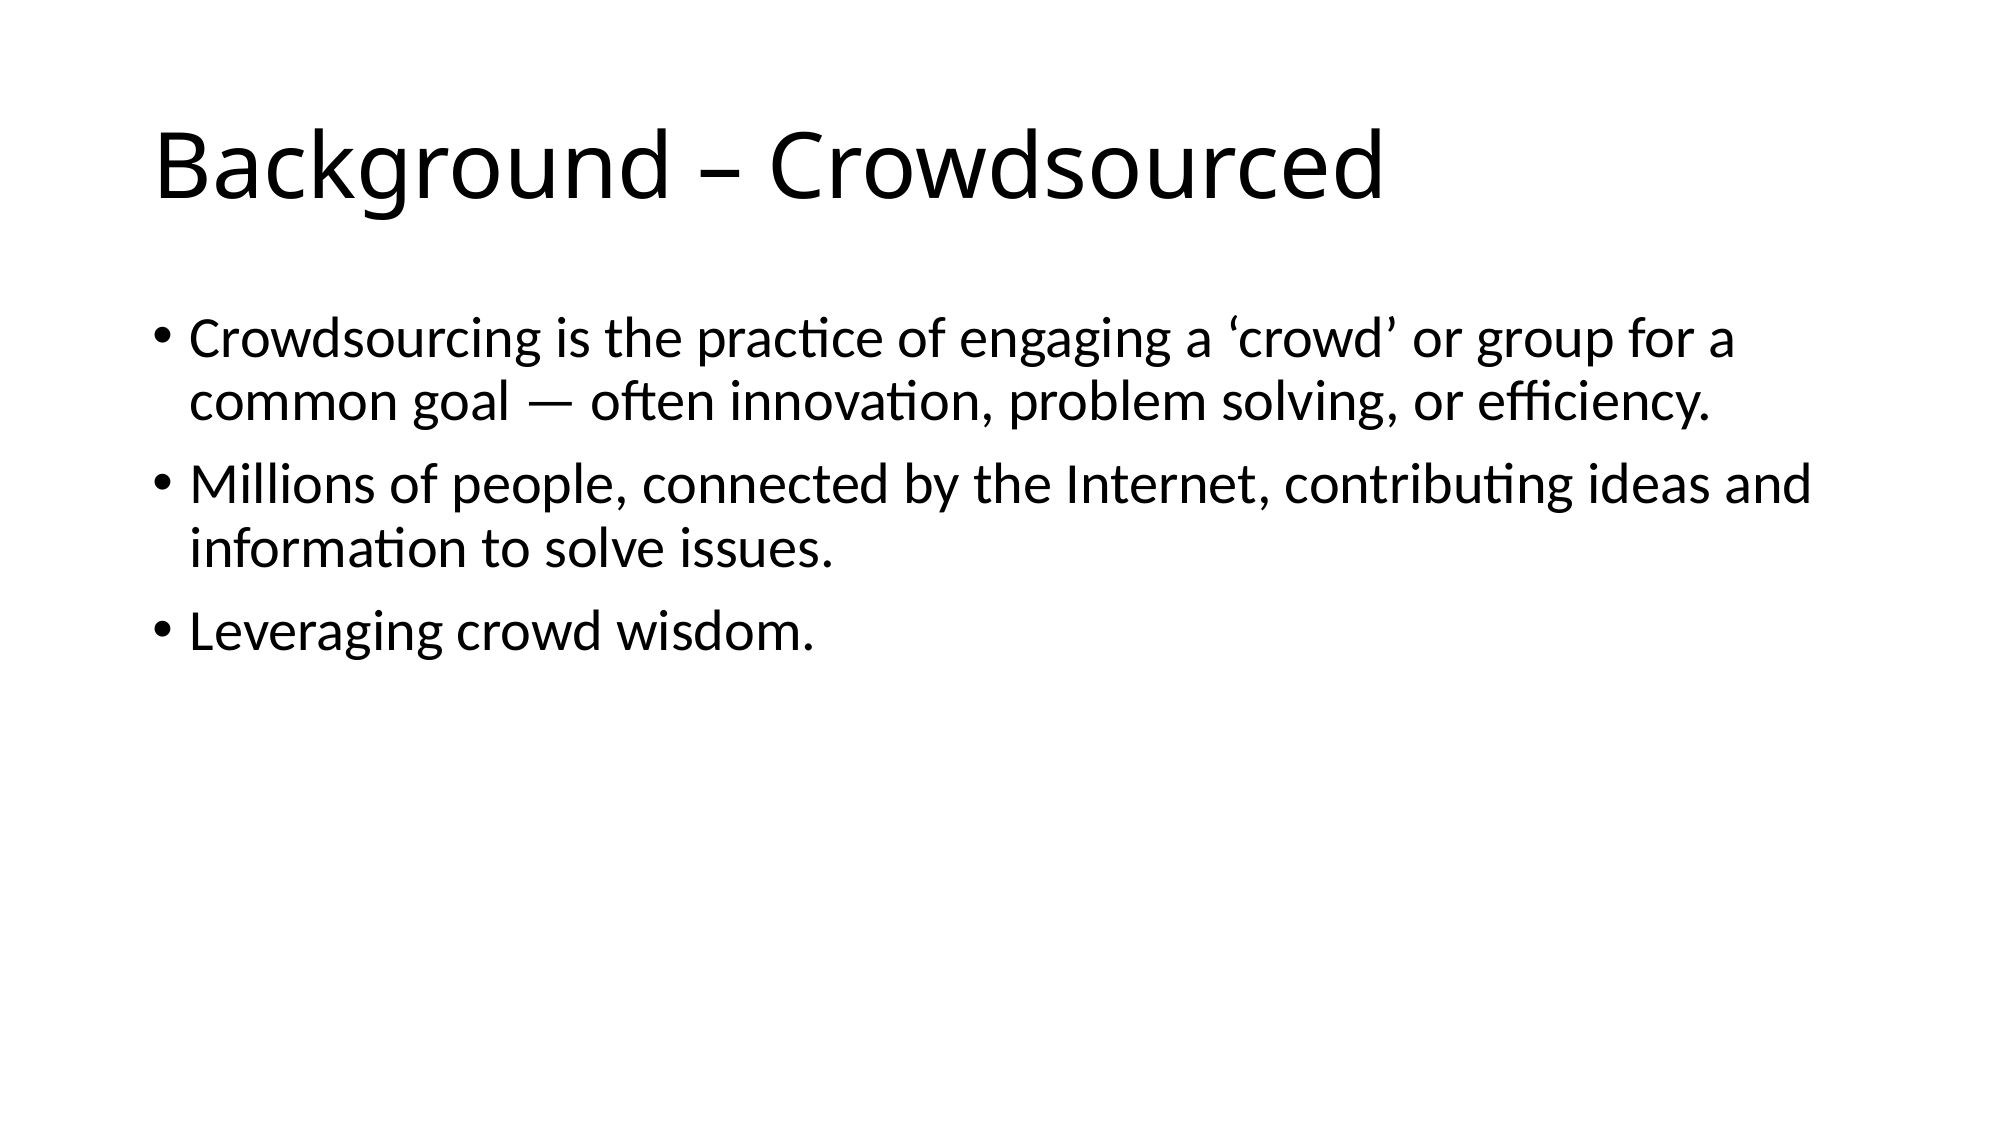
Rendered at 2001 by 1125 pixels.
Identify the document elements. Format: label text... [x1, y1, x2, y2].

title Background – Crowdsourced [137, 59, 1863, 278]
list Crowdsourcing is the practice of engaging a ‘crowd’ or group for a common goal — often innovation, problem solving, or efficiency. Millions of people, connected by the Internet, contributing ideas and information to solve issues. Leveraging crowd wisdom. [137, 299, 1863, 1014]
